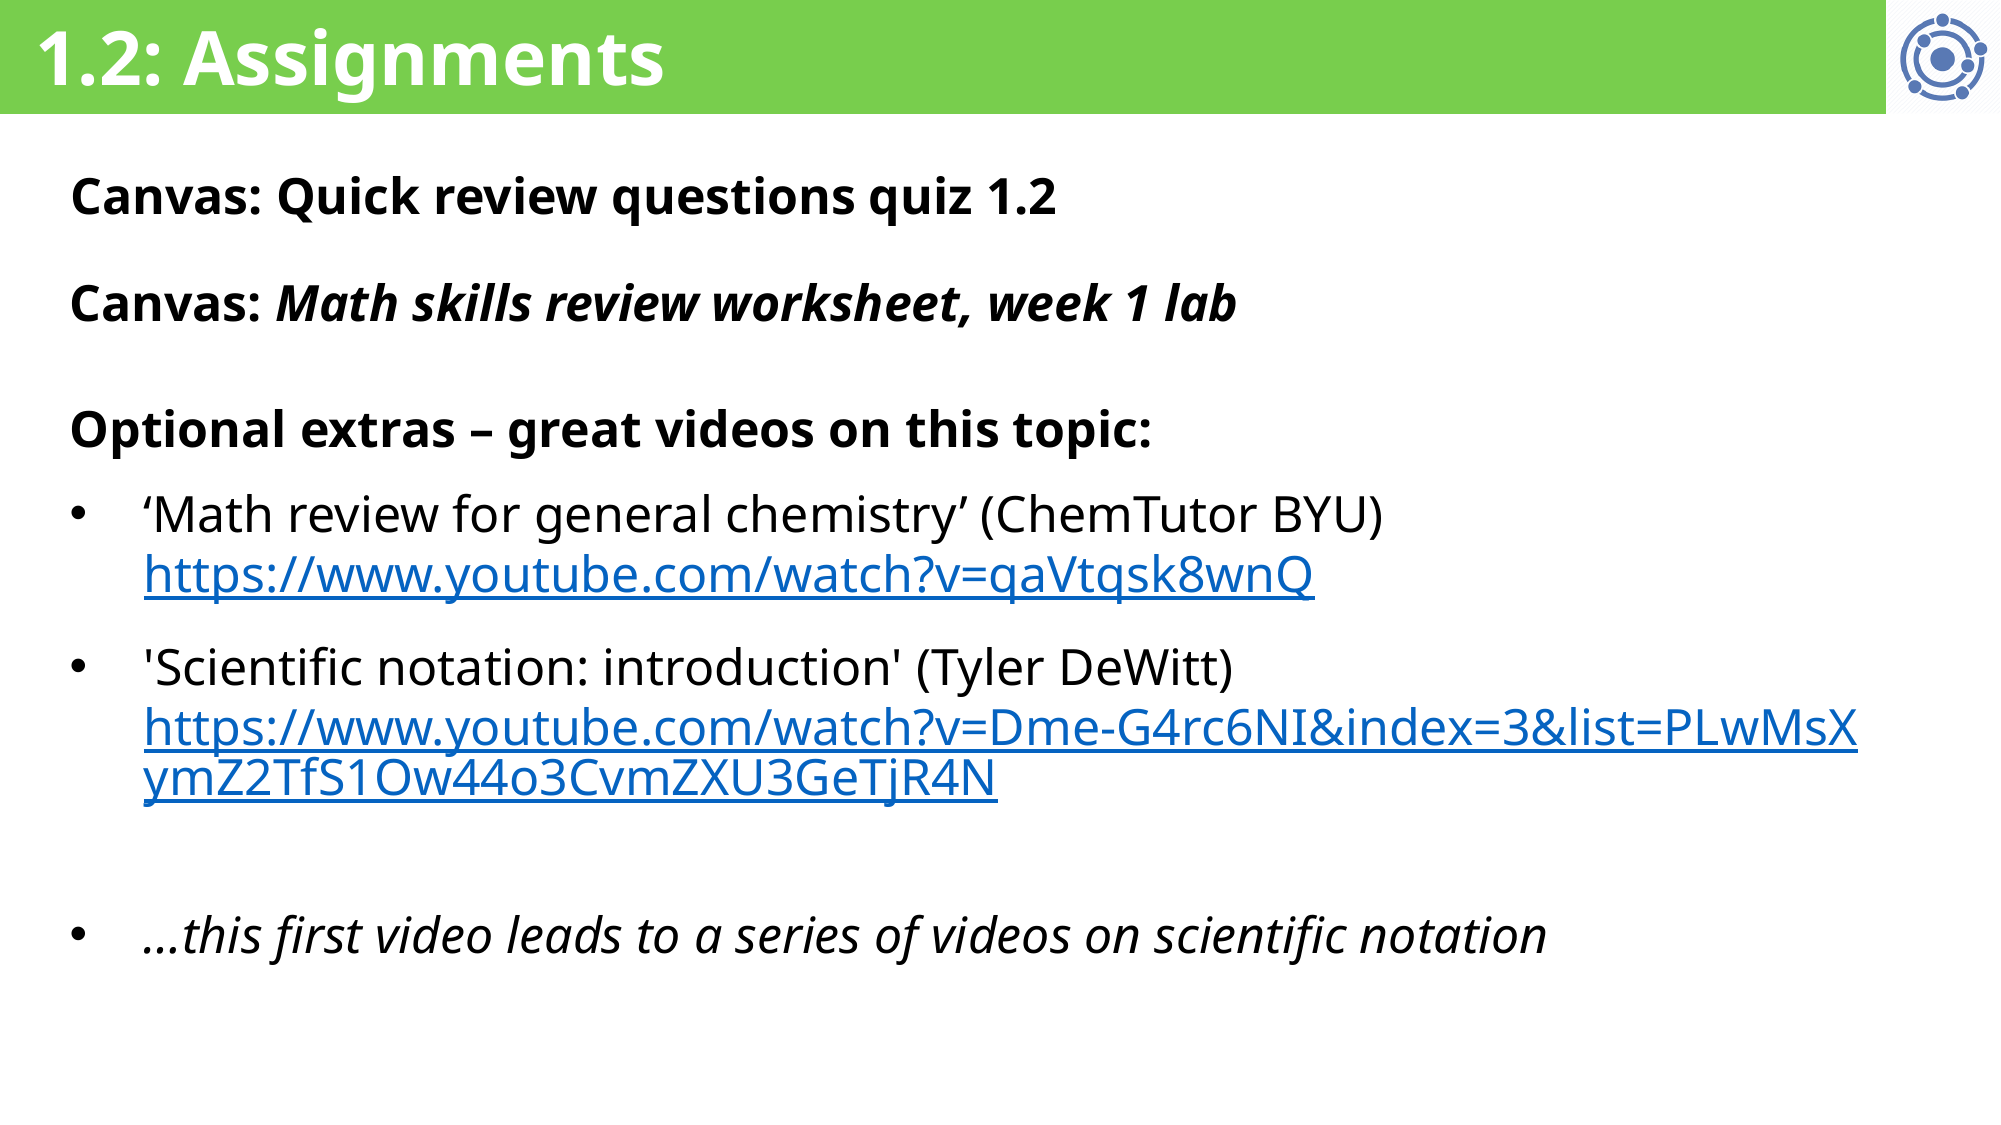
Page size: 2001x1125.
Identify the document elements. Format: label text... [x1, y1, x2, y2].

text_box 1.2: Assignments [20, 2, 1513, 108]
text_box Canvas: Math skills review worksheet, week 1 lab [53, 264, 1886, 340]
picture [1886, 0, 2000, 114]
text_box Canvas: Quick review questions quiz 1.2 [54, 157, 1887, 233]
text_box Optional extras – great videos on this topic: ‘Math review for general chemistry’ (ChemTutor BYU) https://www.youtube.com/watch?v=qaVtqsk8wnQ 'Scientific notation: introduction' (Tyler DeWitt) https://www.youtube.com/watch?v=Dme-G4rc6NI&index=3&list=PLwMsXymZ2TfS1Ow44o3CvmZXU3GeTjR4N …this first video leads to a series of videos on scientific notation [53, 389, 1886, 921]
text_box [0, 0, 2000, 115]
